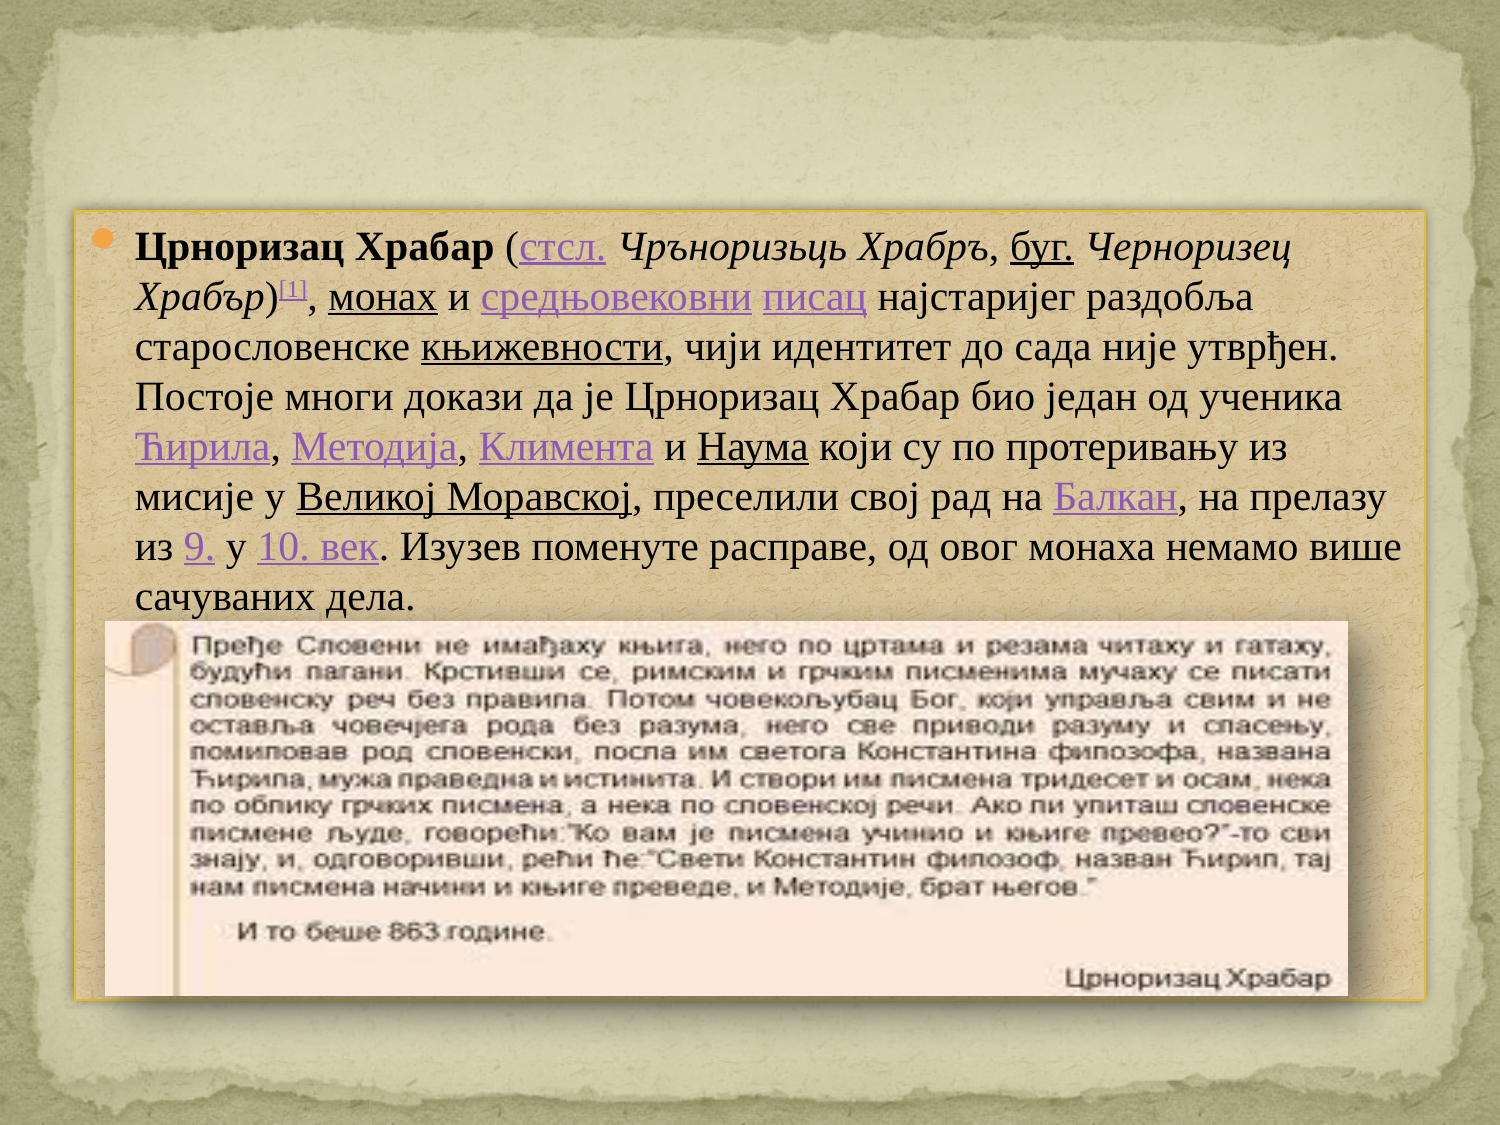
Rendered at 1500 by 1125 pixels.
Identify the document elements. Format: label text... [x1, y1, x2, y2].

picture [105, 621, 1348, 997]
list Црноризац Храбар (стсл. Чръноризьць Храбръ, буг. Черноризец Храбър)[1], монах и средњовековни писац најстаријег раздобља старословенске књижевности, чији идентитет до сада није утврђен. Постоје многи докази да је Црноризац Храбар био један од ученика Ћирила, Методија, Климента и Наума који су по протеривању из мисије у Великој Моравској, преселили свој рад на Балкан, на прелазу из 9. у 10. век. Изузев поменуте расправе, од овог монаха немамо више сачуваних дела. [74, 210, 1426, 1001]
